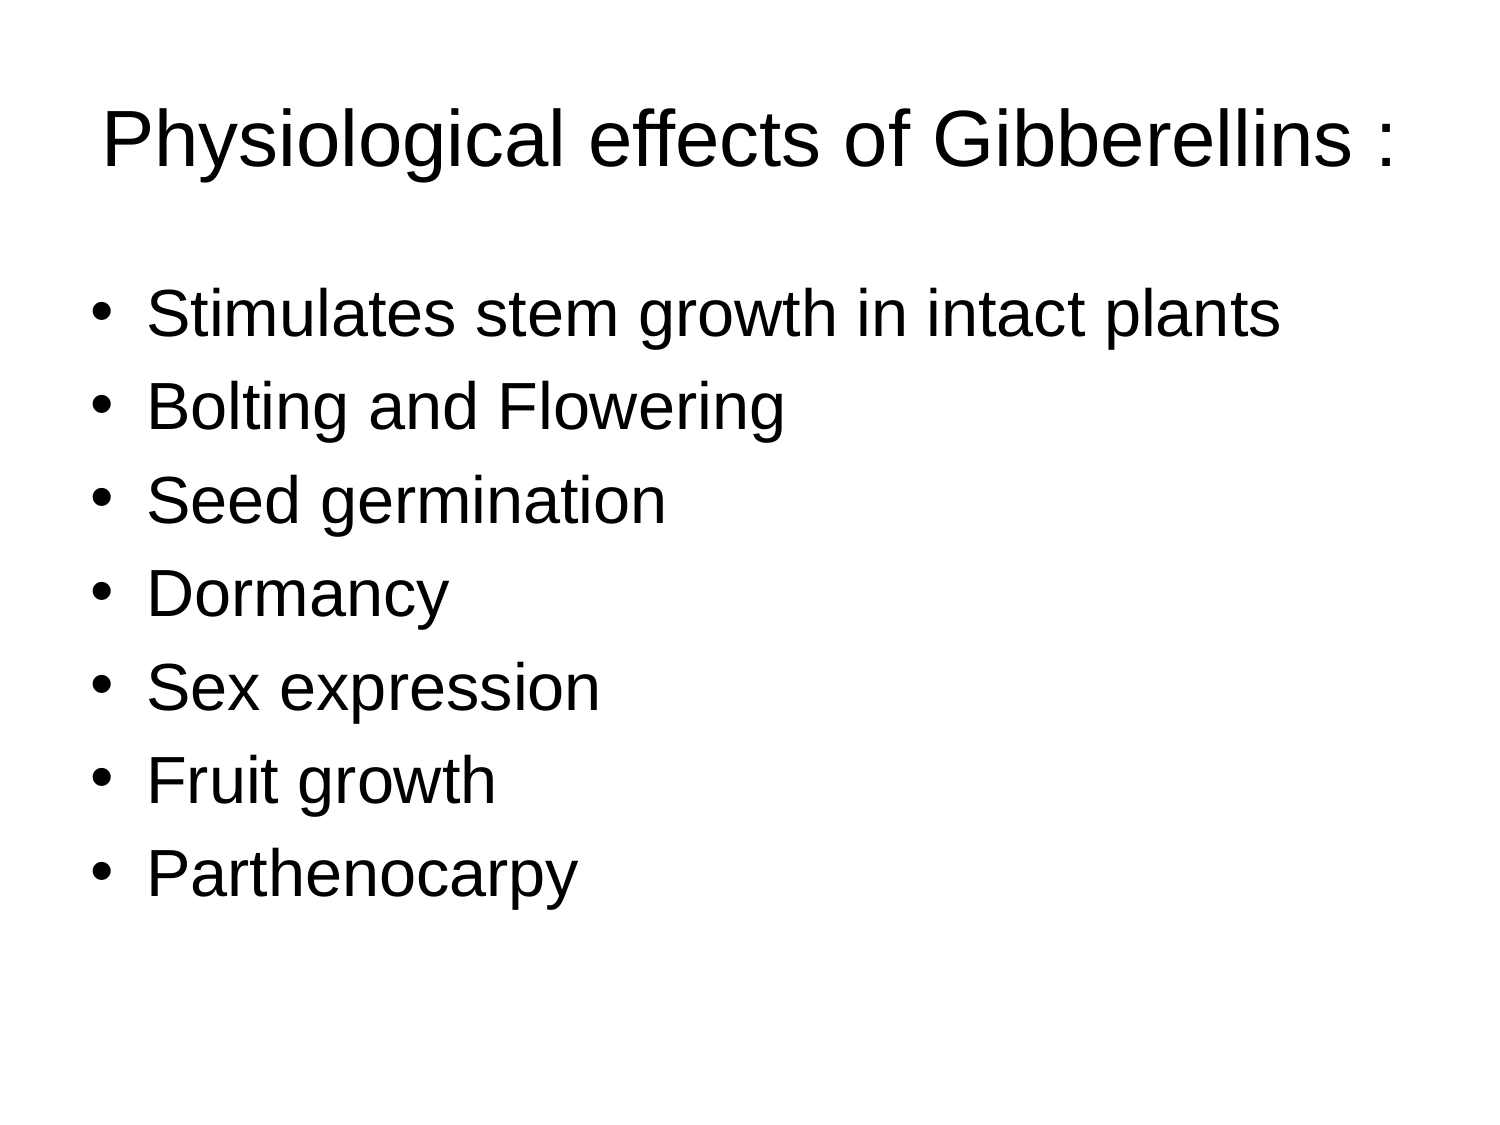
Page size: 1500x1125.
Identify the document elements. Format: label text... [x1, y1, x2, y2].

list Stimulates stem growth in intact plants Bolting and Flowering Seed germination Dormancy Sex expression Fruit growth Parthenocarpy [75, 262, 1425, 1005]
title Physiological effects of Gibberellins : [75, 45, 1425, 233]
